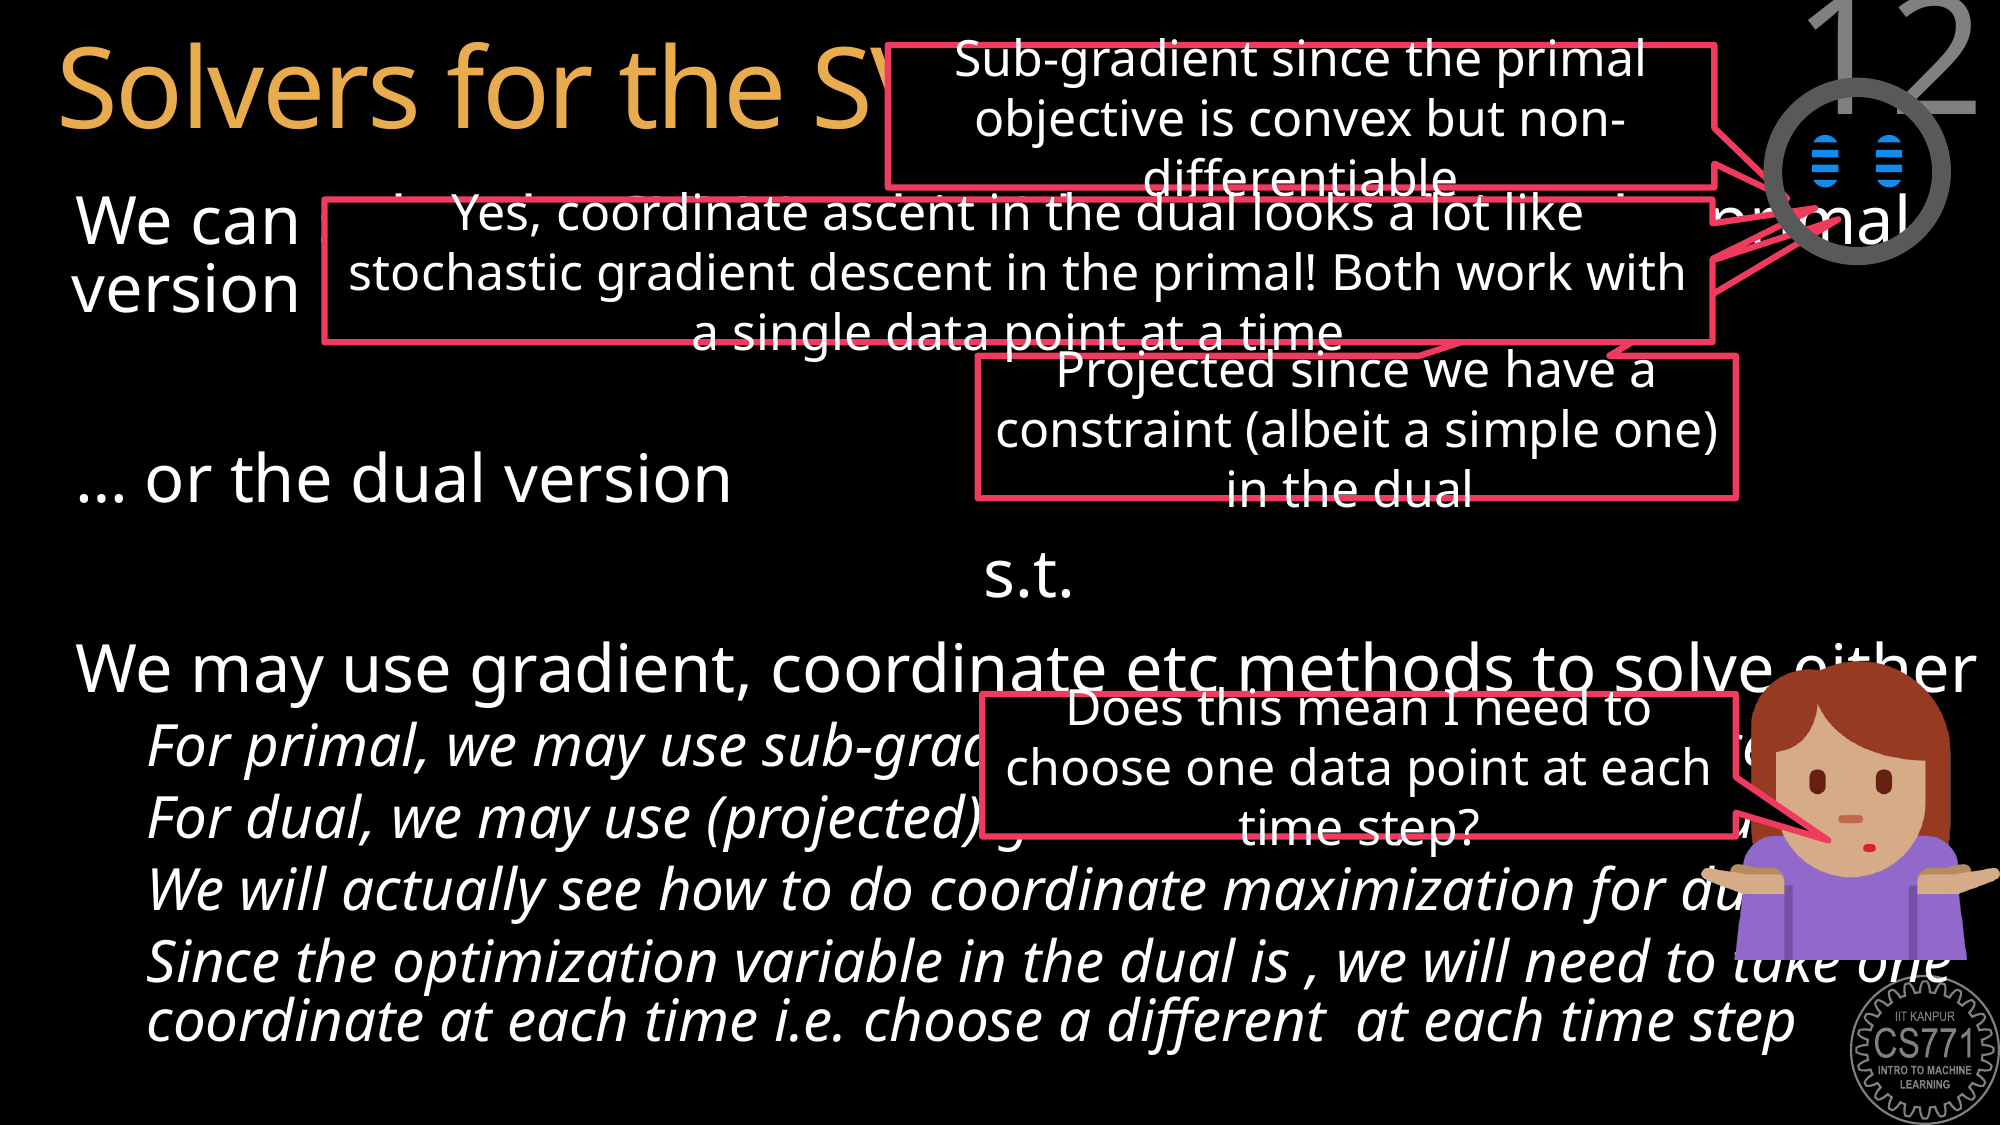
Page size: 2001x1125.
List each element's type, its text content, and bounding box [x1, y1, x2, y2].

text_box Projected since we have a constraint (albeit a simple one) in the dual [976, 344, 1737, 500]
title Solvers for the SVM problem [41, 5, 1945, 183]
picture [1701, 660, 2000, 960]
text_box Projected since we have a constraint (albeit a simple one) in the dual [1714, 242, 1763, 295]
text_box Does this mean I need to choose one data point at each time step? [981, 692, 1701, 838]
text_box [1763, 77, 1952, 266]
text_box Sub-gradient since the primal objective is convex but non-differentiable [886, 43, 1763, 189]
text_box Yes, coordinate ascent in the dual looks a lot like stochastic gradient descent in the primal! Both work with a single data point at a time [323, 198, 1763, 344]
slide_number 12 [1520, 6, 2000, 183]
